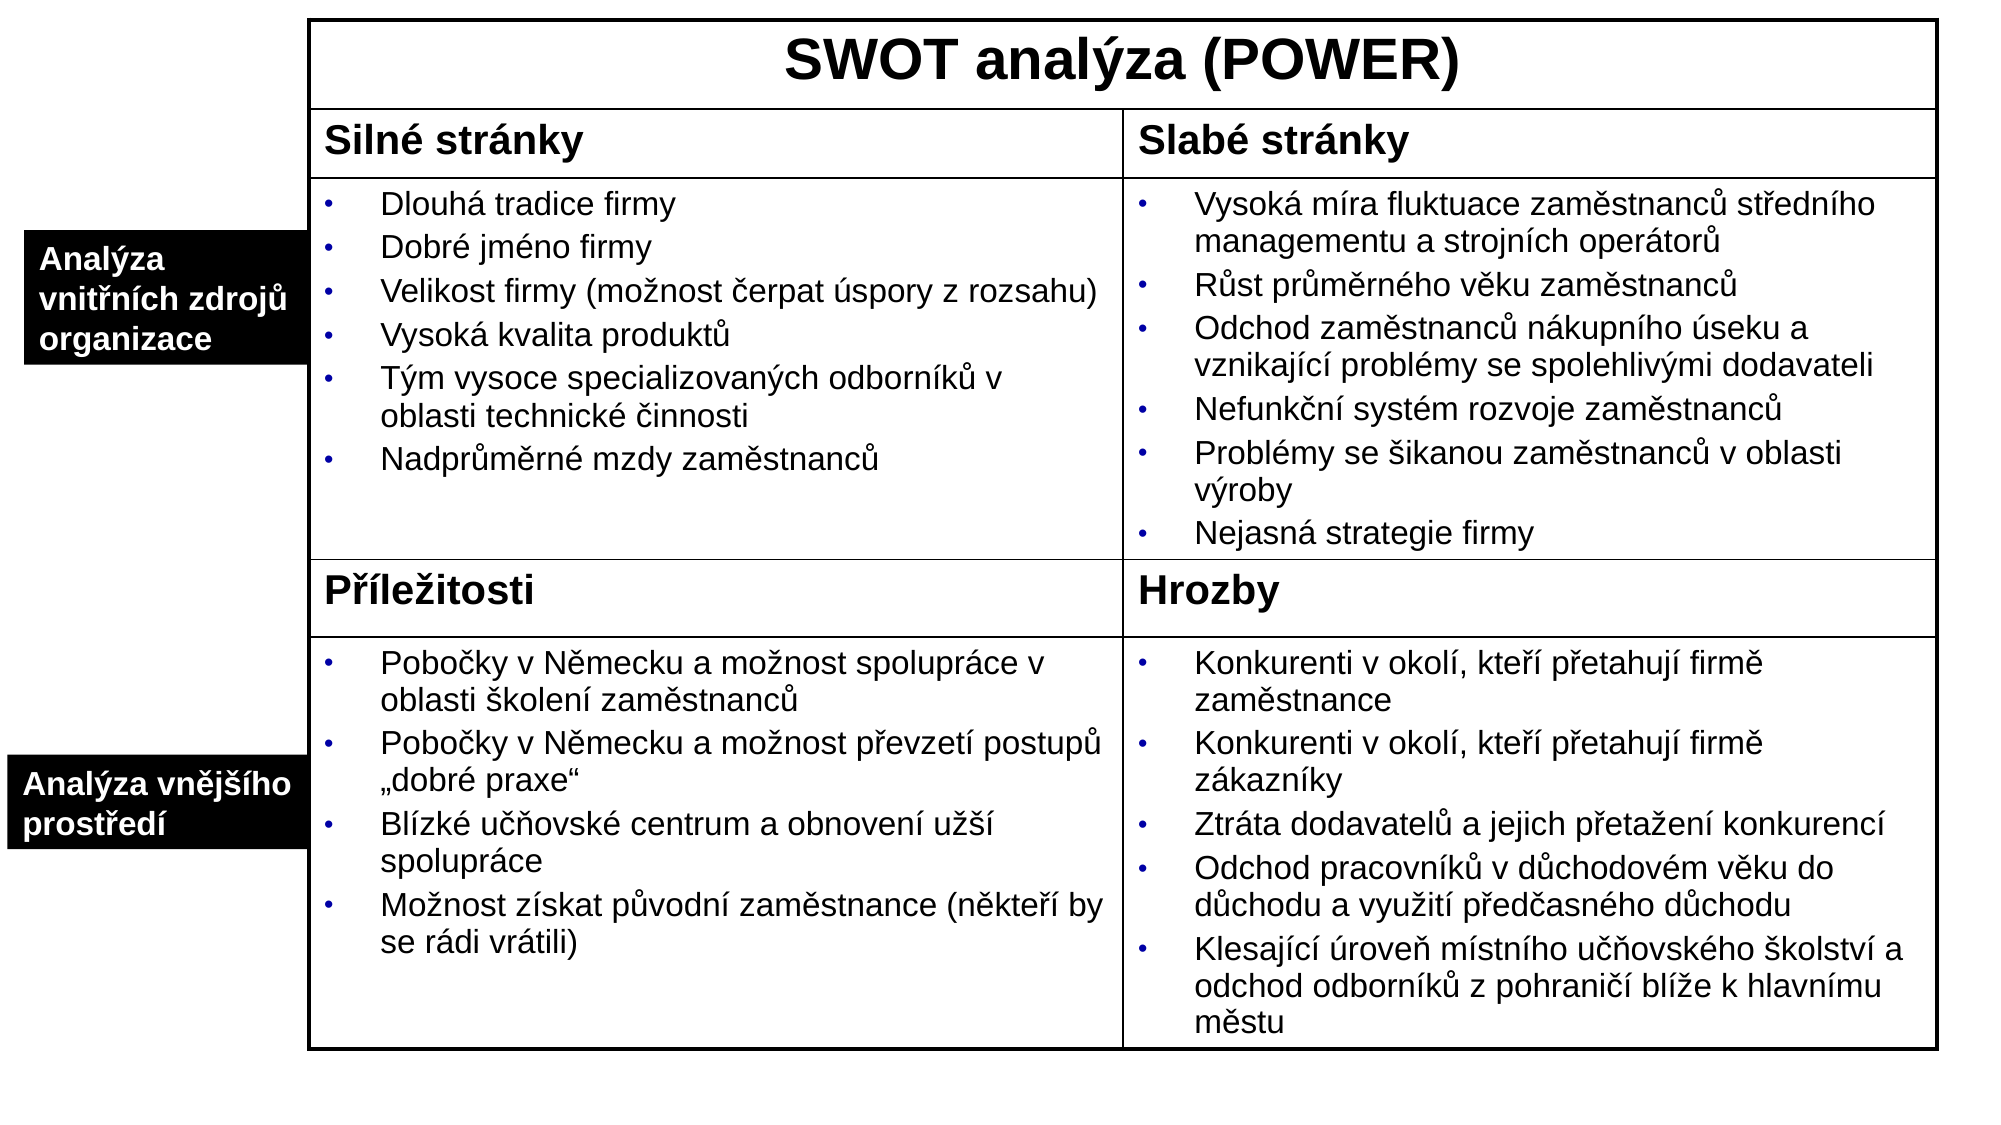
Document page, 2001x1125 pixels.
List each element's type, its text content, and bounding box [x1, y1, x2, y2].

text_box Analýza vnitřních zdrojů organizace [24, 230, 310, 365]
table_cell Příležitosti [311, 560, 1122, 636]
text_box Analýza vnějšího prostředí [7, 754, 310, 850]
table_cell Slabé stránky [1124, 110, 1935, 177]
table_cell Pobočky v Německu a možnost spolupráce v oblasti školení zaměstnanců Pobočky v Německu a možnost převzetí postupů „dobré praxe“ Blízké učňovské centrum a obnovení užší spolupráce Možnost získat původní zaměstnance (někteří by se rádi vrátili) [311, 638, 1122, 1047]
table_cell Dlouhá tradice firmy Dobré jméno firmy Velikost firmy (možnost čerpat úspory z rozsahu) Vysoká kvalita produktů Tým vysoce specializovaných odborníků v oblasti technické činnosti Nadprůměrné mzdy zaměstnanců [311, 179, 1122, 559]
table_cell Konkurenti v okolí, kteří přetahují firmě zaměstnance Konkurenti v okolí, kteří přetahují firmě zákazníky Ztráta dodavatelů a jejich přetažení konkurencí Odchod pracovníků v důchodovém věku do důchodu a využití předčasného důchodu Klesající úroveň místního učňovského školství a odchod odborníků z pohraničí blíže k hlavnímu městu [1124, 638, 1935, 1047]
table_cell Silné stránky [311, 110, 1122, 177]
table_cell Vysoká míra fluktuace zaměstnanců středního managementu a strojních operátorů Růst průměrného věku zaměstnanců Odchod zaměstnanců nákupního úseku a vznikající problémy se spolehlivými dodavateli Nefunkční systém rozvoje zaměstnanců Problémy se šikanou zaměstnanců v oblasti výroby Nejasná strategie firmy [1124, 179, 1935, 559]
table_header SWOT analýza (POWER) [311, 22, 1935, 108]
table_cell Hrozby [1124, 560, 1935, 636]
